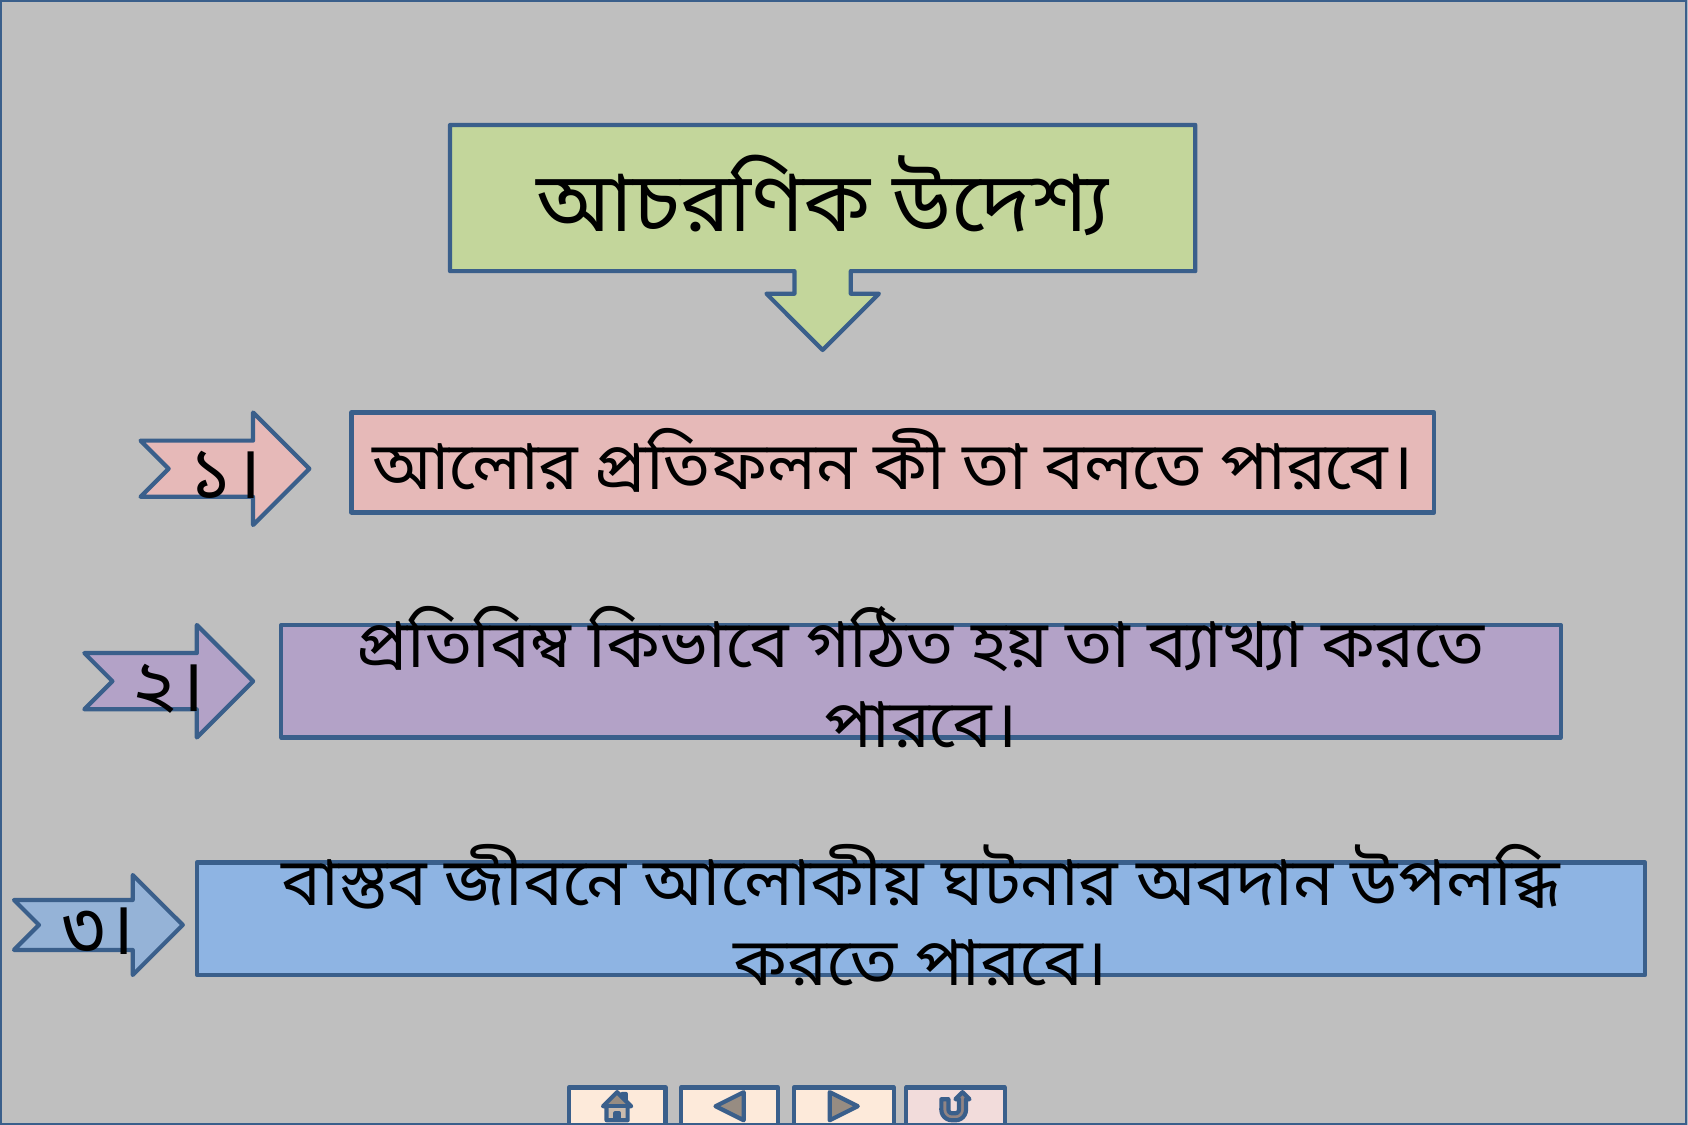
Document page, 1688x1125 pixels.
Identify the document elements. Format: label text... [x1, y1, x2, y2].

text_box ৩। [12, 873, 185, 977]
text_box ২। [82, 623, 256, 740]
text_box [0, 0, 1688, 1125]
text_box প্রতিবিম্ব কিভাবে গঠিত হয় তা ব্যাখ্যা করতে পারবে। [279, 623, 1563, 740]
text_box আচরণিক উদেশ্য [447, 122, 1198, 353]
text_box আলোর প্রতিফলন কী তা বলতে পারবে। [349, 410, 1436, 515]
text_box বাস্তব জীবনে আলোকীয় ঘটনার অবদান উপলব্ধি করতে পারবে। [195, 860, 1647, 977]
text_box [568, 1087, 1005, 1125]
text_box ১। [138, 410, 312, 527]
